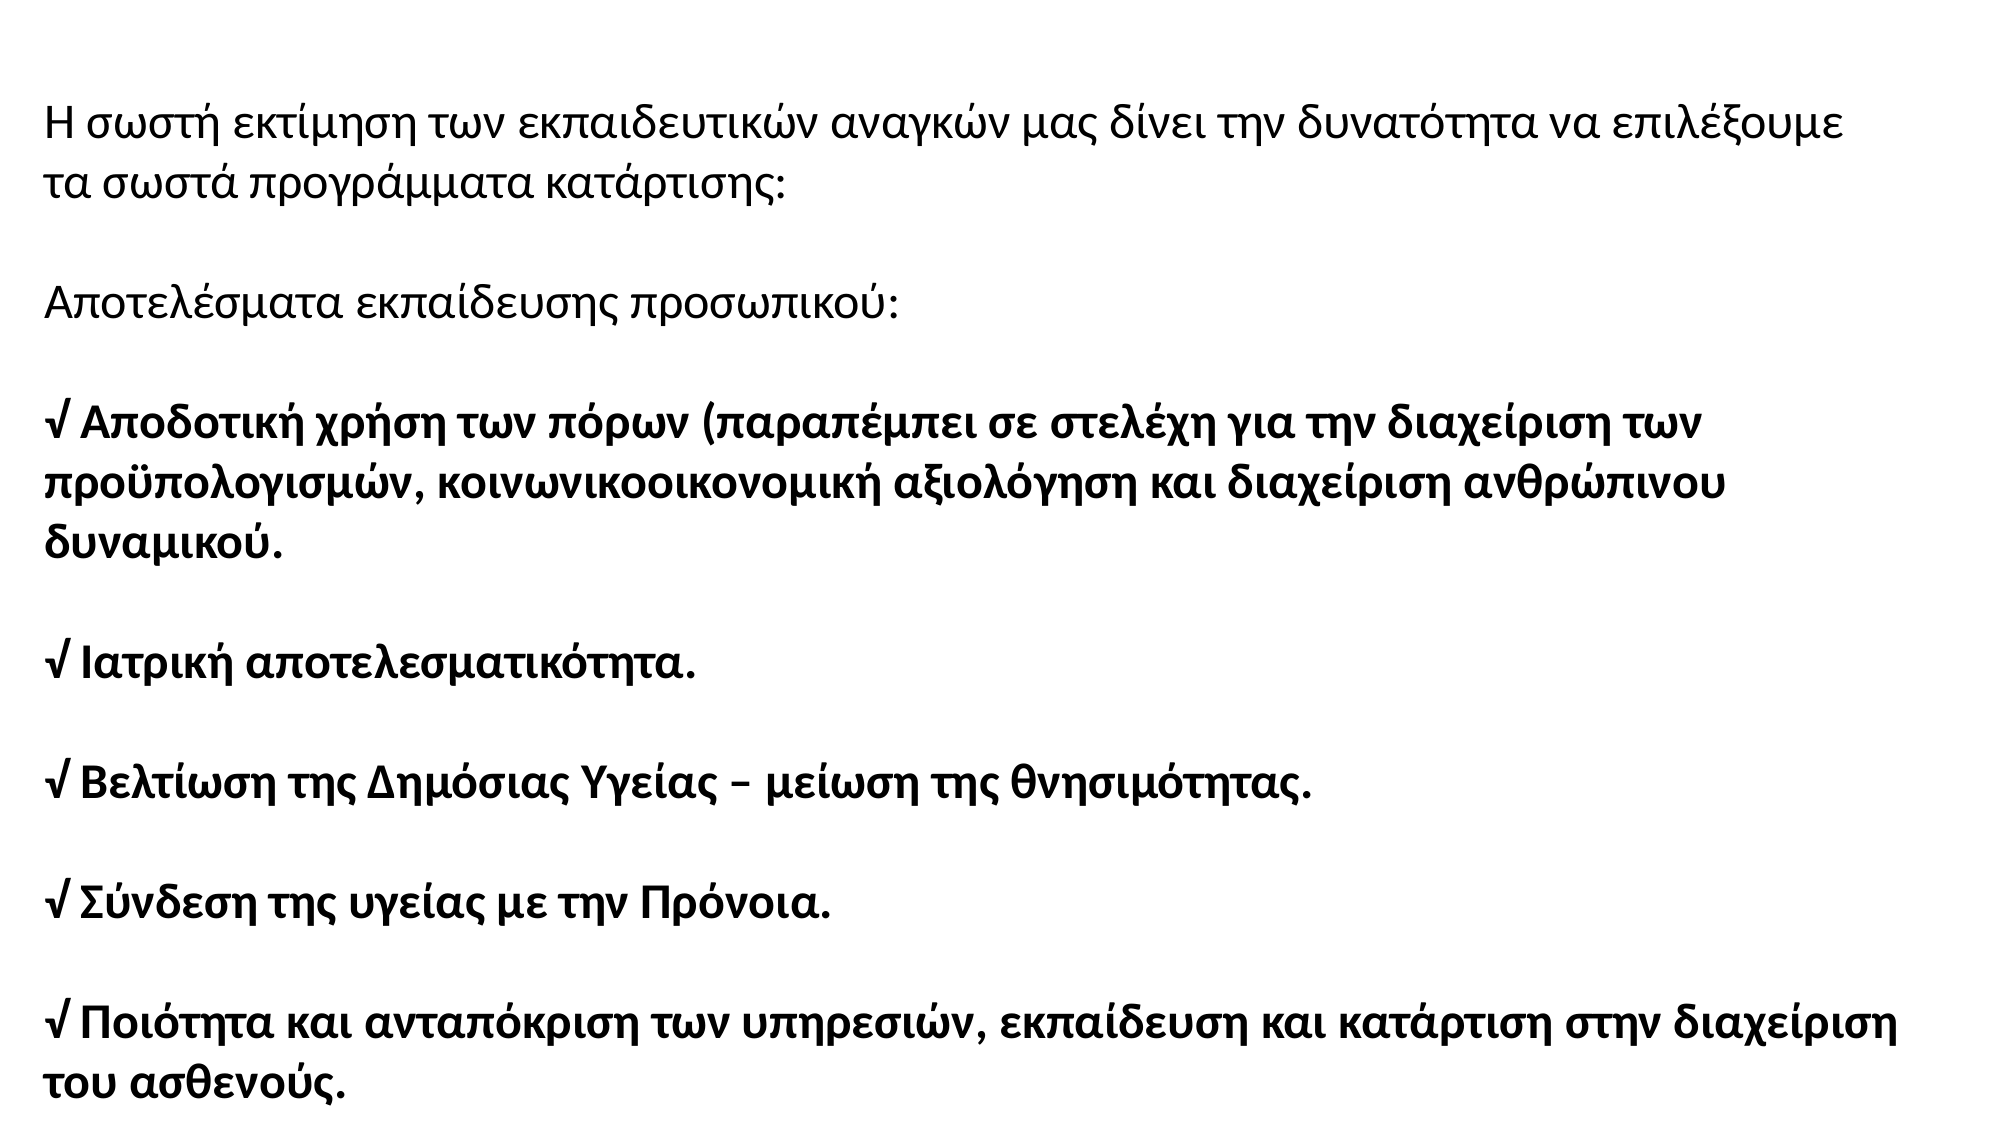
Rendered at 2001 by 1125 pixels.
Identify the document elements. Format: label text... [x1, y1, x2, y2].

text_box Η σωστή εκτίμηση των εκπαιδευτικών αναγκών μας δίνει την δυνατότητα να επιλέξουμε τα σωστά προγράμματα κατάρτισης: Αποτελέσματα εκπαίδευσης προσωπικού: √ Αποδοτική χρήση των πόρων (παραπέμπει σε στελέχη για την διαχείριση των προϋπολογισμών, κοινωνικοοικονομική αξιολόγηση και διαχείριση ανθρώπινου δυναμικού. √ Ιατρική αποτελεσματικότητα. √ Βελτίωση της Δημόσιας Υγείας – μείωση της θνησιμότητας. √ Σύνδεση της υγείας με την Πρόνοια. √ Ποιότητα και ανταπόκριση των υπηρεσιών, εκπαίδευση και κατάρτιση στην διαχείριση του ασθενούς. [29, 81, 1990, 1125]
